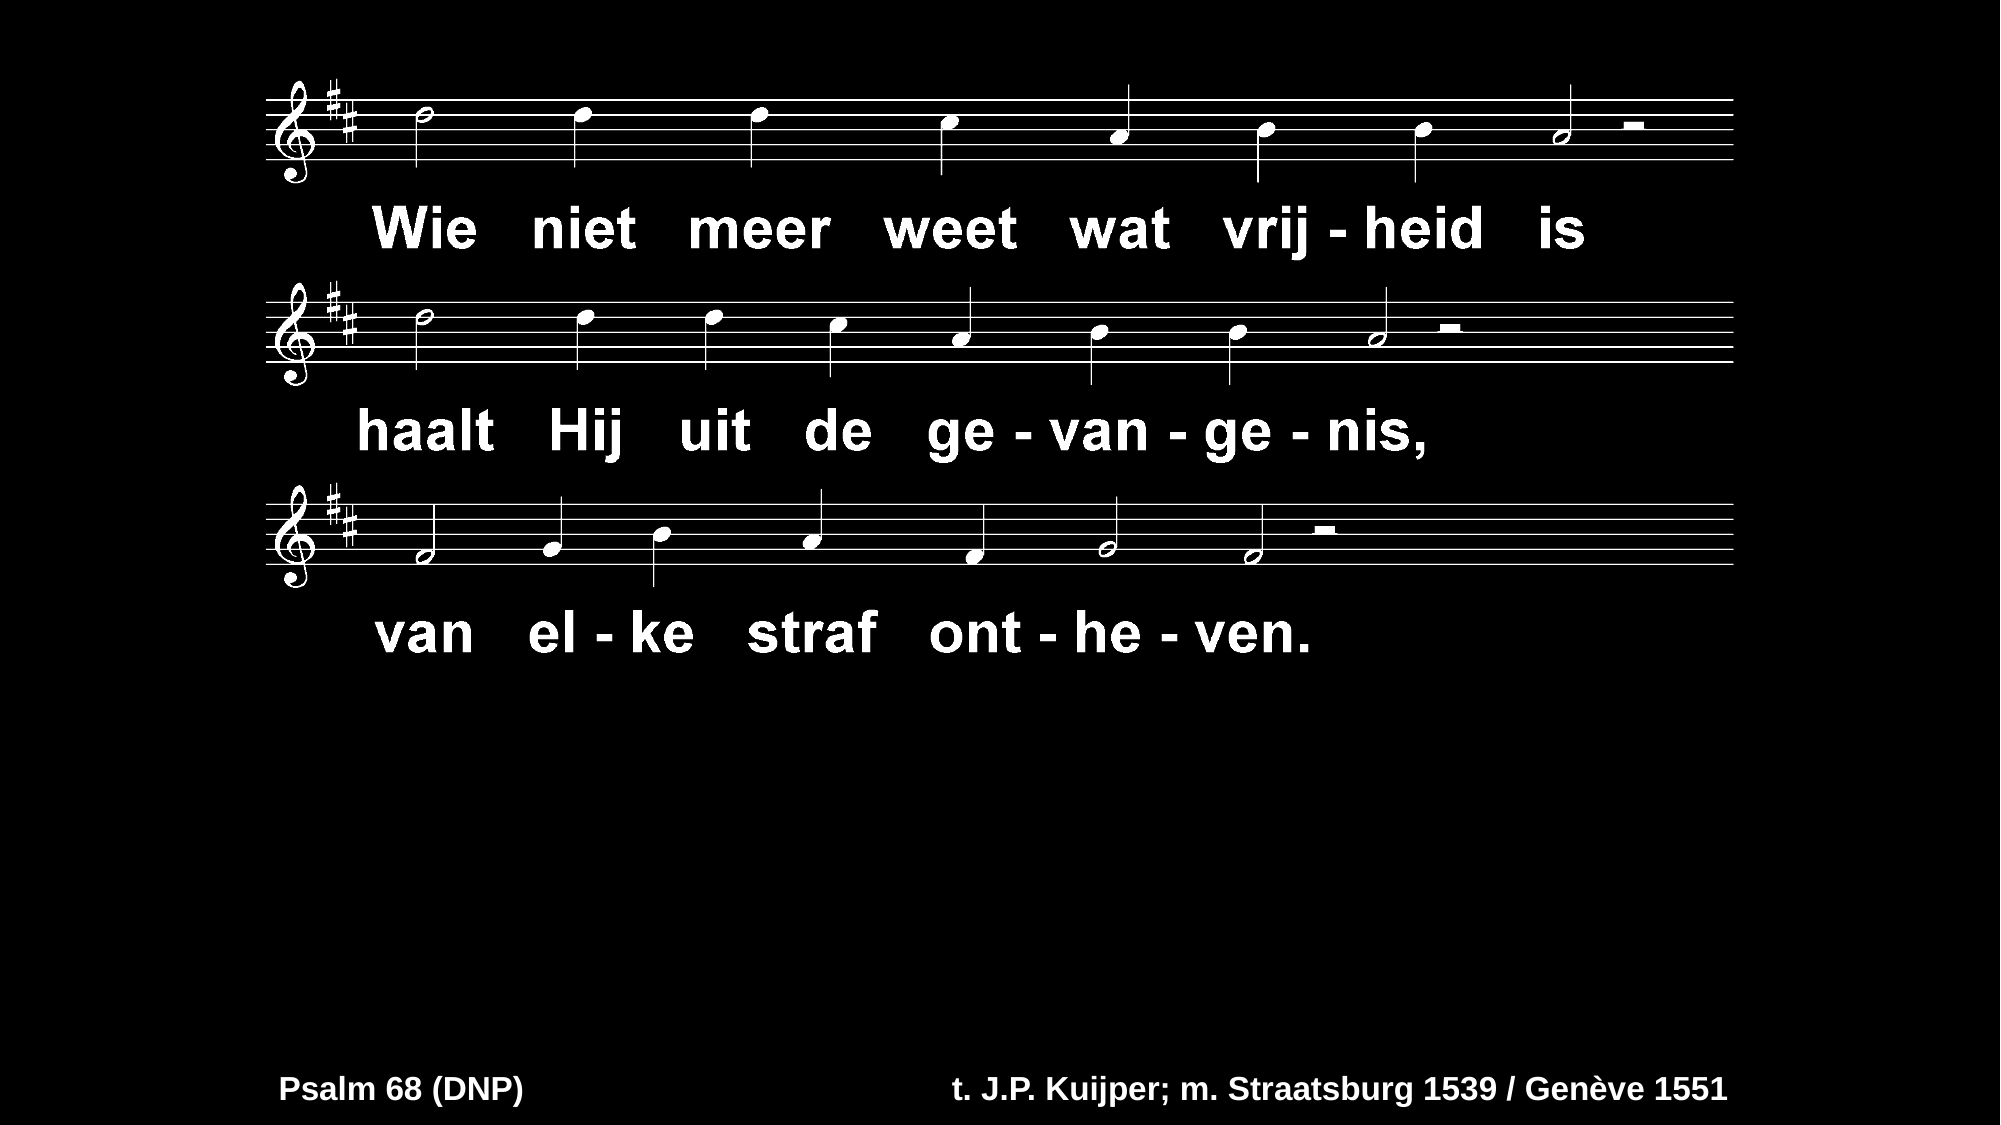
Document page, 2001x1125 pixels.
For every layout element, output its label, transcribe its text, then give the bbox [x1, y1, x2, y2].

text_box Psalm 68 (DNP) t. J.P. Kuijper; m. Straatsburg 1539 / Genève 1551 [263, 1059, 1745, 1115]
picture [249, 62, 1750, 669]
